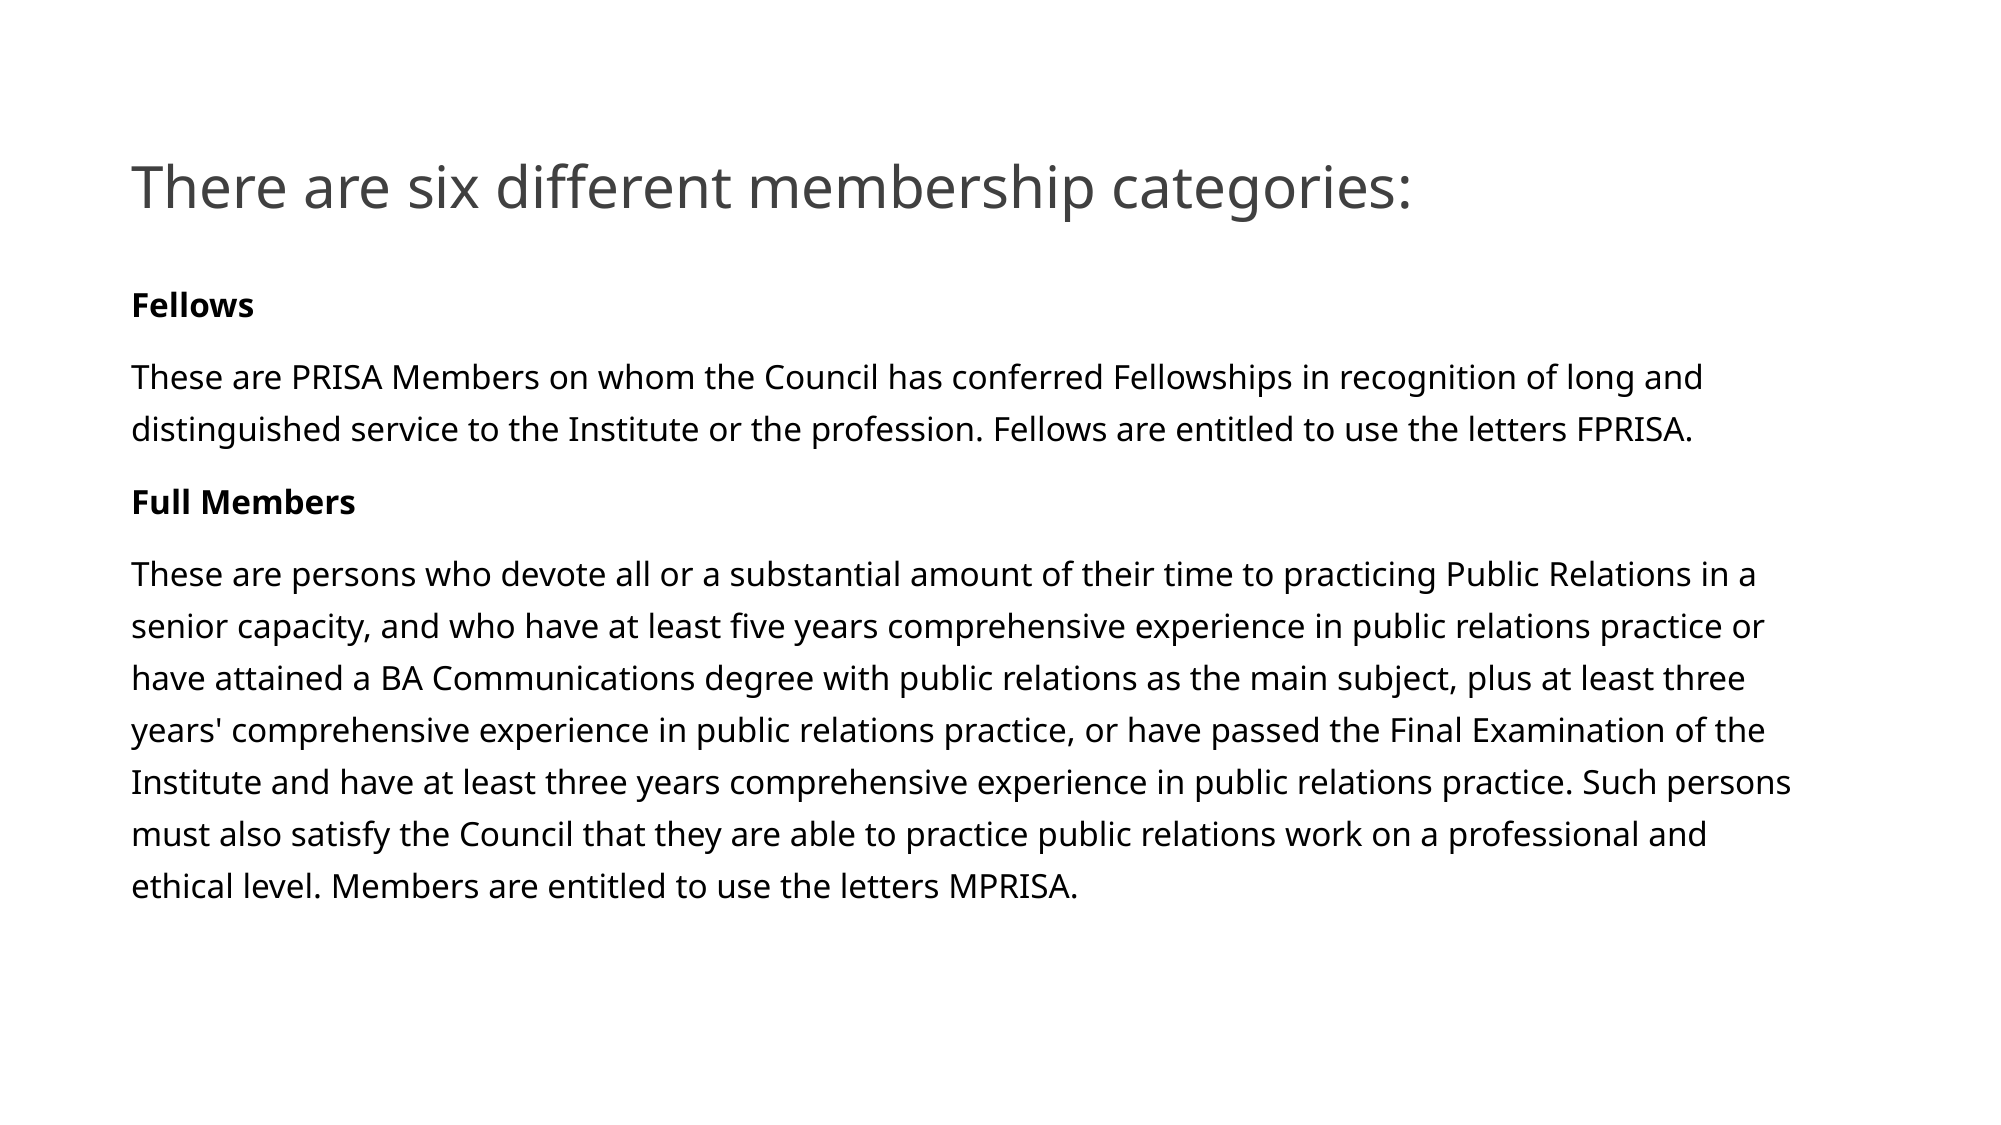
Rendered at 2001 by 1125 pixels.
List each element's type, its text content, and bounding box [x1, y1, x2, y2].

title There are six different membership categories: [116, 89, 1783, 299]
list Fellows These are PRISA Members on whom the Council has conferred Fellowships in recognition of long and distinguished service to the Institute or the profession. Fellows are entitled to use the letters FPRISA. Full Members These are persons who devote all or a substantial amount of their time to practicing Public Relations in a senior capacity, and who have at least five years comprehensive experience in public relations practice or have attained a BA Communications degree with public relations as the main subject, plus at least three years' comprehensive experience in public relations practice, or have passed the Final Examination of the Institute and have at least three years comprehensive experience in public relations practice. Such persons must also satisfy the Council that they are able to practice public relations work on a professional and ethical level. Members are entitled to use the letters MPRISA. [116, 264, 1819, 1056]
